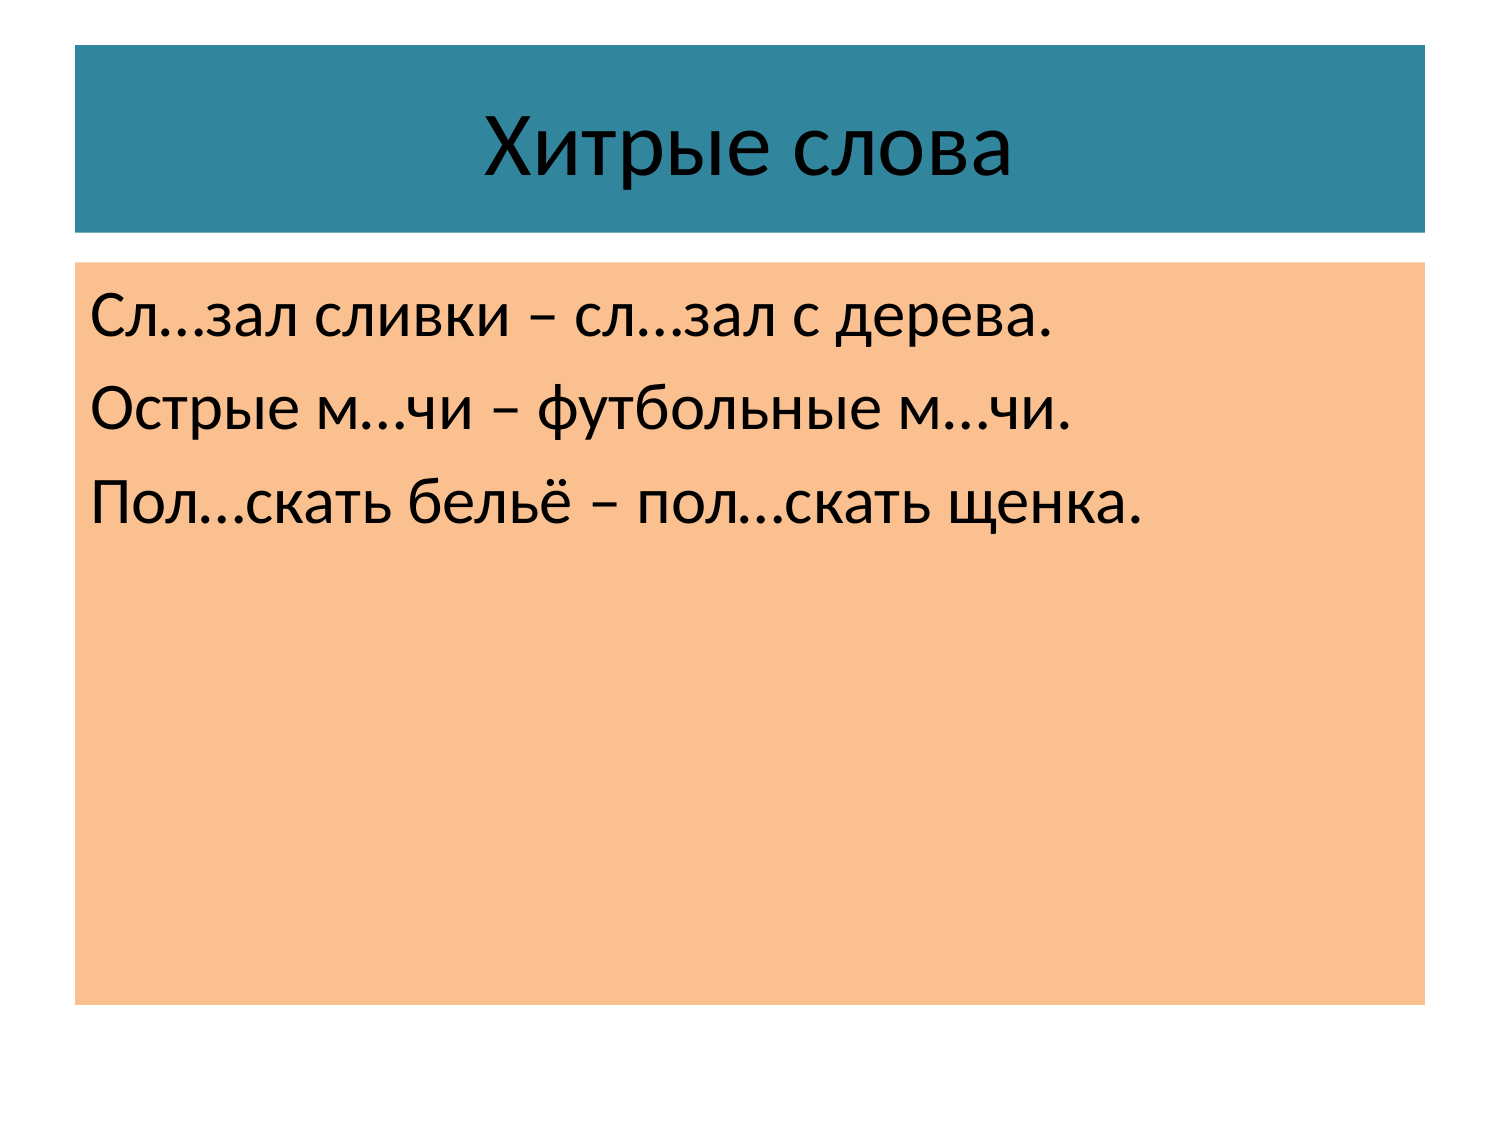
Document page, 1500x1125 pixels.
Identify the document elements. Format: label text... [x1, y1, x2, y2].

title Хитрые слова [75, 45, 1425, 233]
list Сл…зал сливки – сл…зал с дерева. Острые м…чи – футбольные м…чи. Пол…скать бельё – пол…скать щенка. [75, 262, 1425, 1005]
